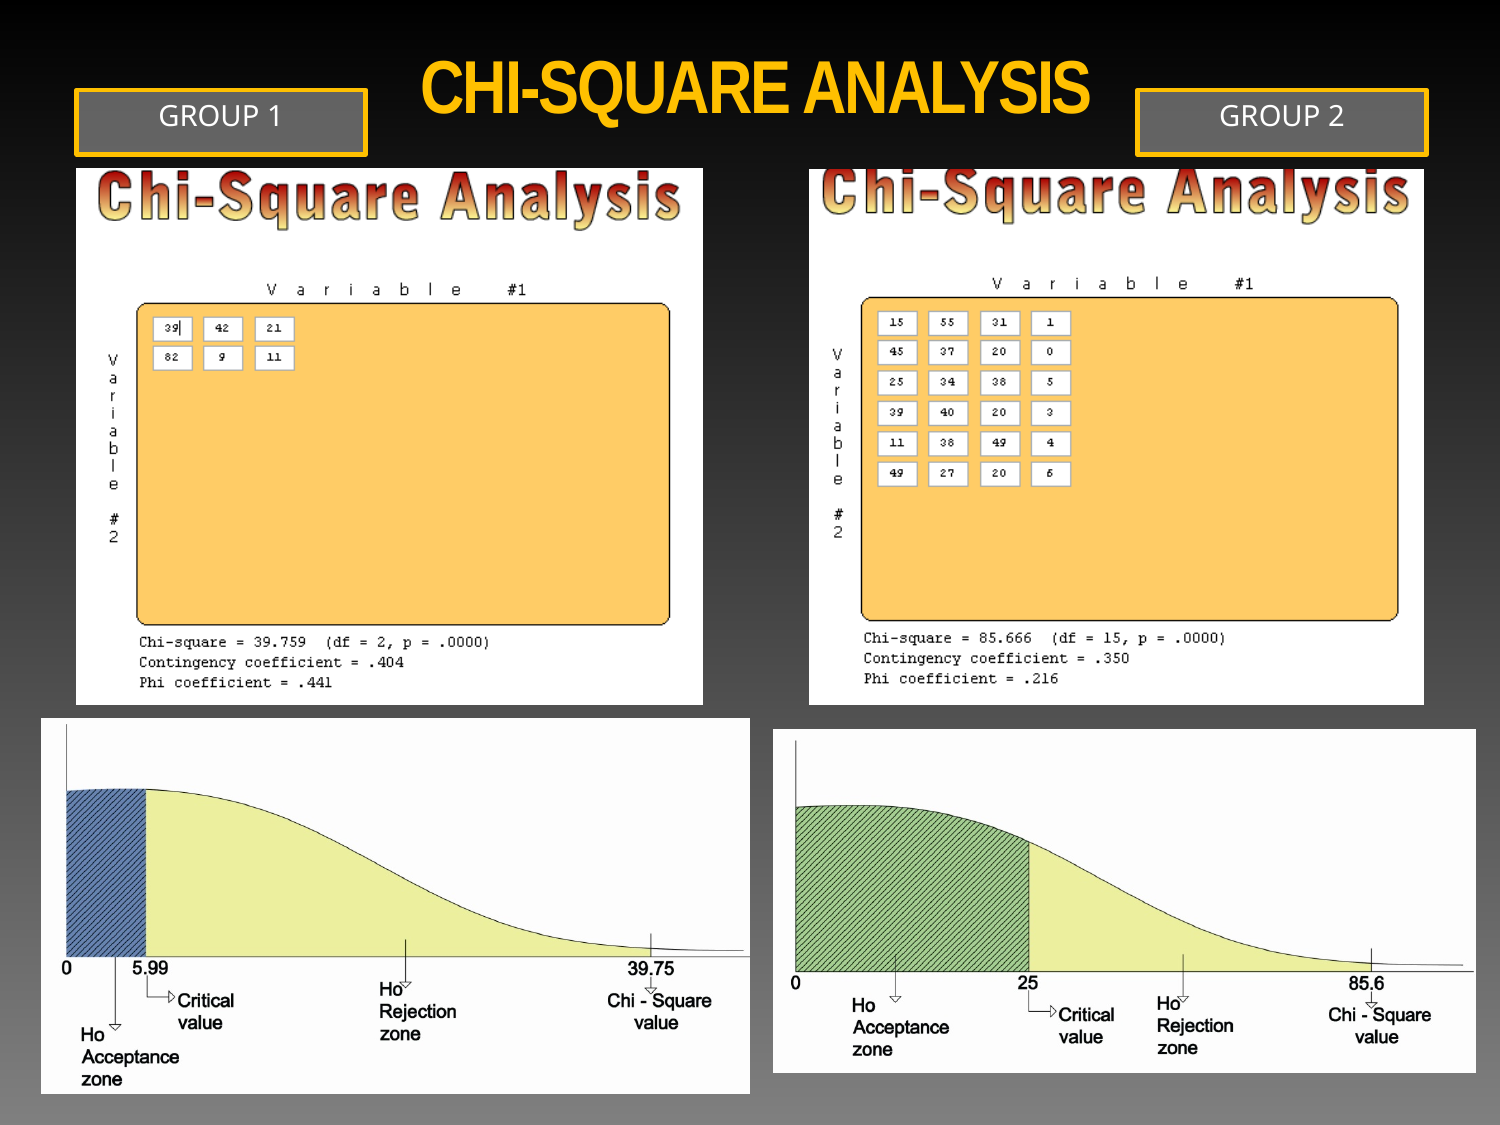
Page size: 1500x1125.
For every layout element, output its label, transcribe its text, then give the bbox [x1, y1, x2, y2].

picture [773, 729, 1476, 1073]
text_box CHI-SQUARE ANALYSIS [206, 30, 1307, 136]
picture [41, 717, 751, 1095]
text_box GROUP 2 [1137, 90, 1427, 155]
picture [808, 169, 1424, 705]
picture [76, 168, 703, 705]
text_box GROUP 1 [76, 90, 366, 155]
